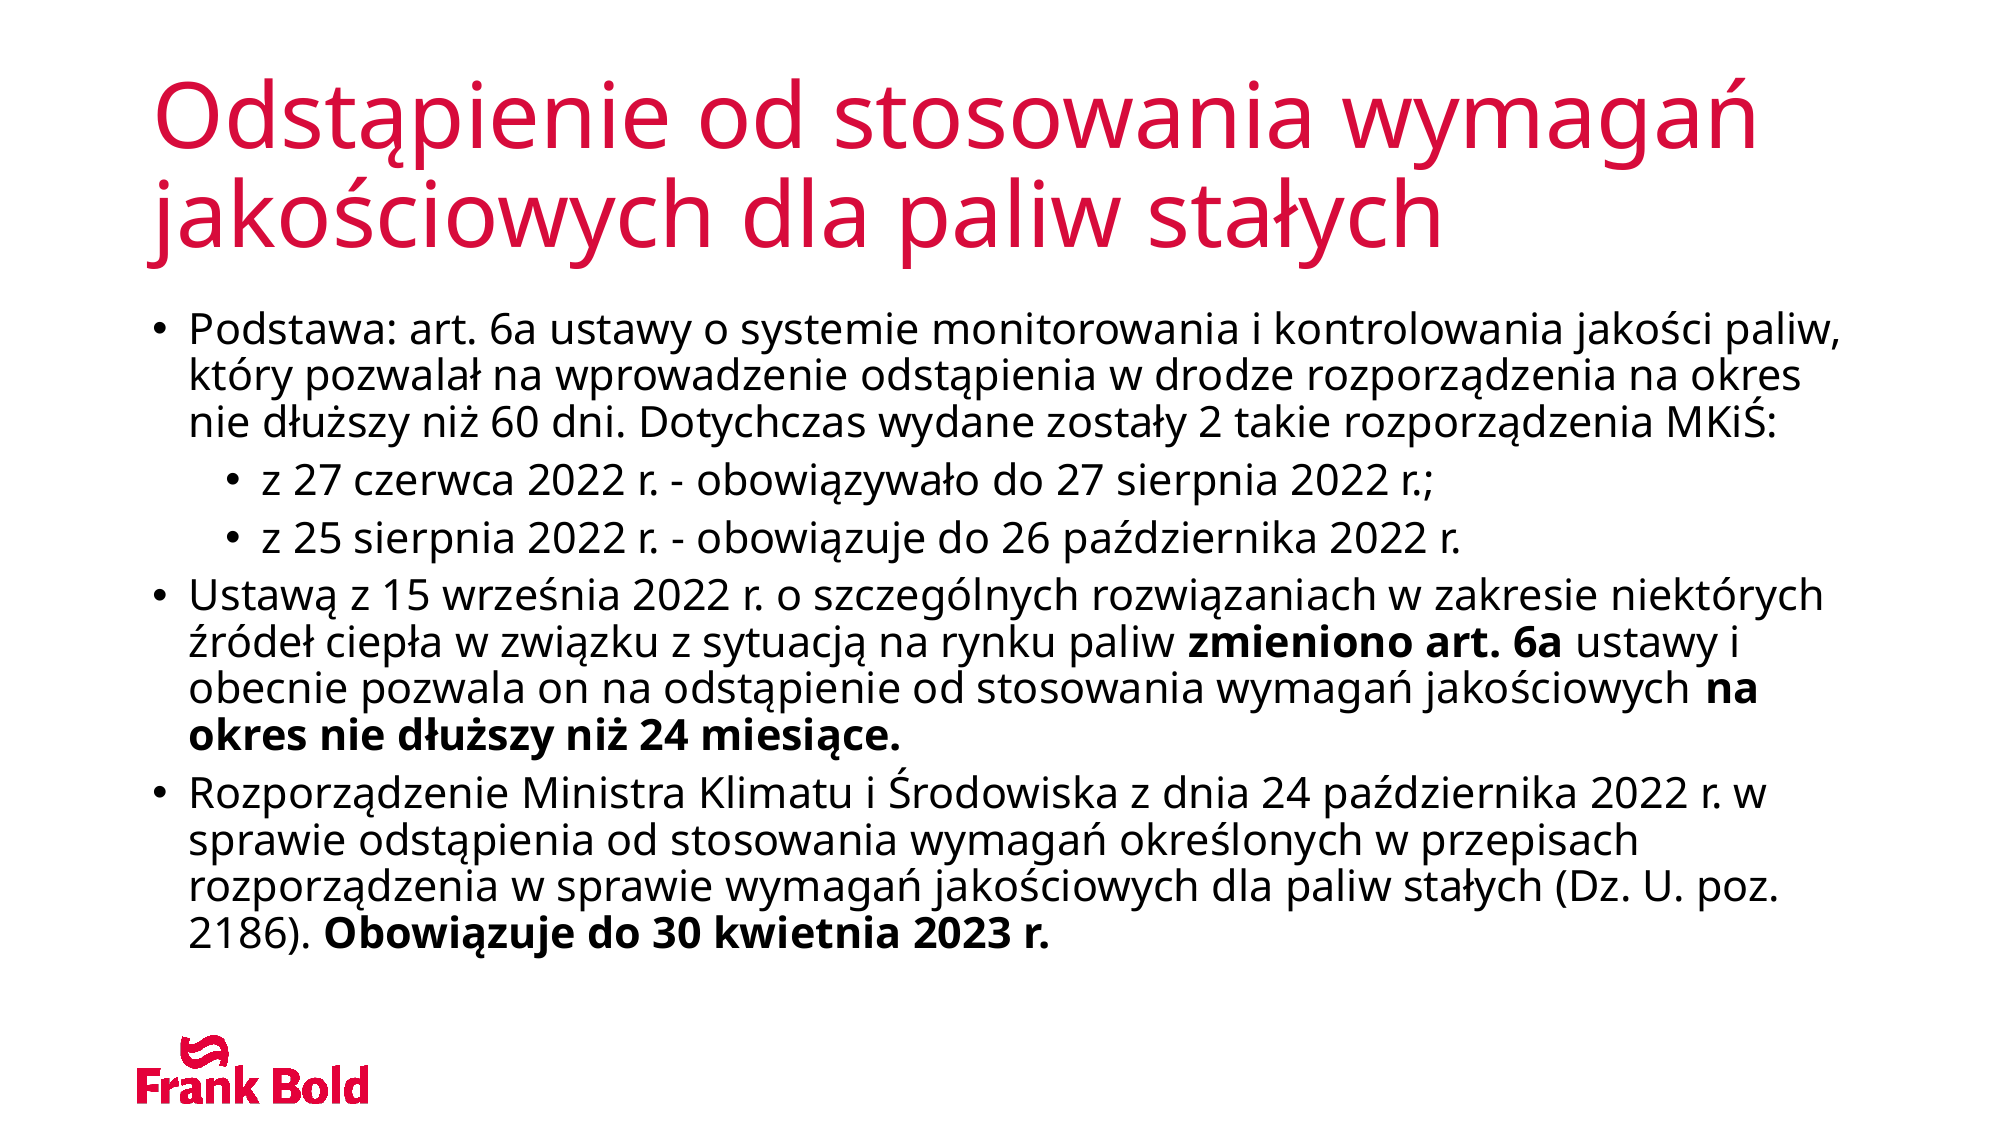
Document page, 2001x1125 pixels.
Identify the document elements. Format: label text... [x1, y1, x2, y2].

title Odstąpienie od stosowania wymagań jakościowych dla paliw stałych [137, 59, 1863, 278]
picture [137, 1035, 368, 1104]
list Podstawa: art. 6a ustawy o systemie monitorowania i kontrolowania jakości paliw, który pozwalał na wprowadzenie odstąpienia w drodze rozporządzenia na okres nie dłuższy niż 60 dni. Dotychczas wydane zostały 2 takie rozporządzenia MKiŚ: z 27 czerwca 2022 r. - obowiązywało do 27 sierpnia 2022 r.; z 25 sierpnia 2022 r. - obowiązuje do 26 października 2022 r. Ustawą z 15 września 2022 r. o szczególnych rozwiązaniach w zakresie niektórych źródeł ciepła w związku z sytuacją na rynku paliw zmieniono art. 6a ustawy i obecnie pozwala on na odstąpienie od stosowania wymagań jakościowych na okres nie dłuższy niż 24 miesiące. Rozporządzenie Ministra Klimatu i Środowiska z dnia 24 października 2022 r. w sprawie odstąpienia od stosowania wymagań określonych w przepisach rozporządzenia w sprawie wymagań jakościowych dla paliw stałych (Dz. U. poz. 2186). Obowiązuje do 30 kwietnia 2023 r. [137, 299, 1863, 1014]
